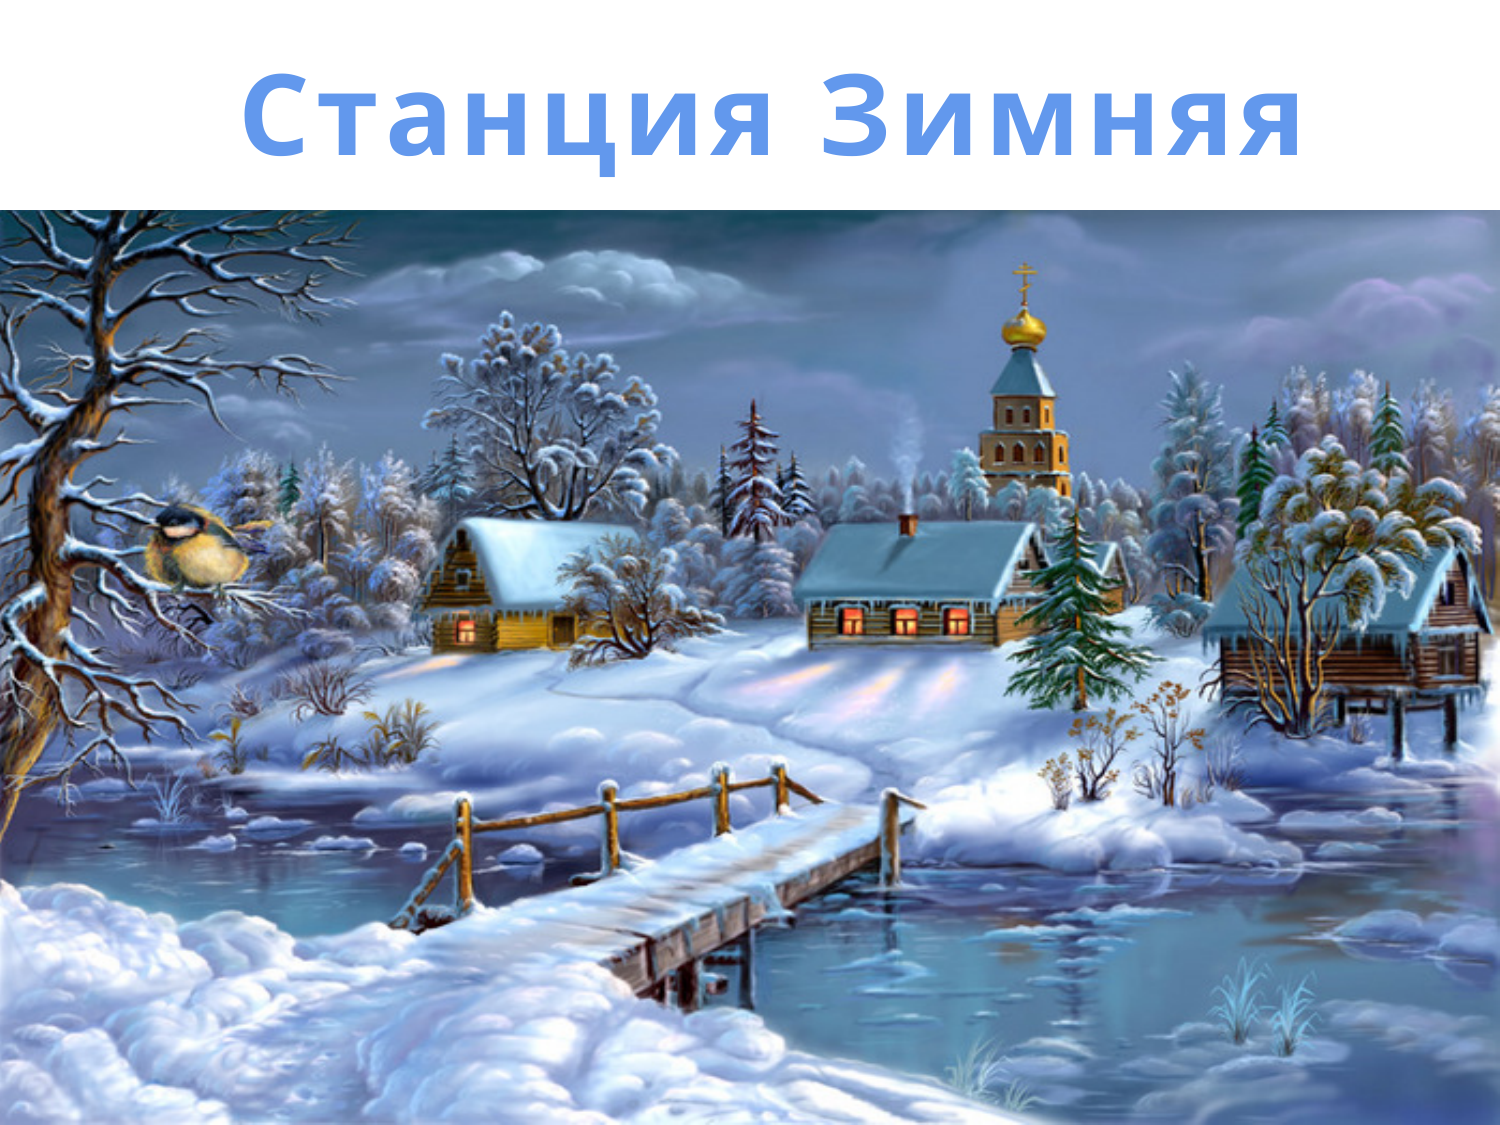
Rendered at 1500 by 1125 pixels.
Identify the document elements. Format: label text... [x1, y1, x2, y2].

picture [0, 210, 1500, 1125]
text_box Станция Зимняя [140, 35, 1407, 186]
